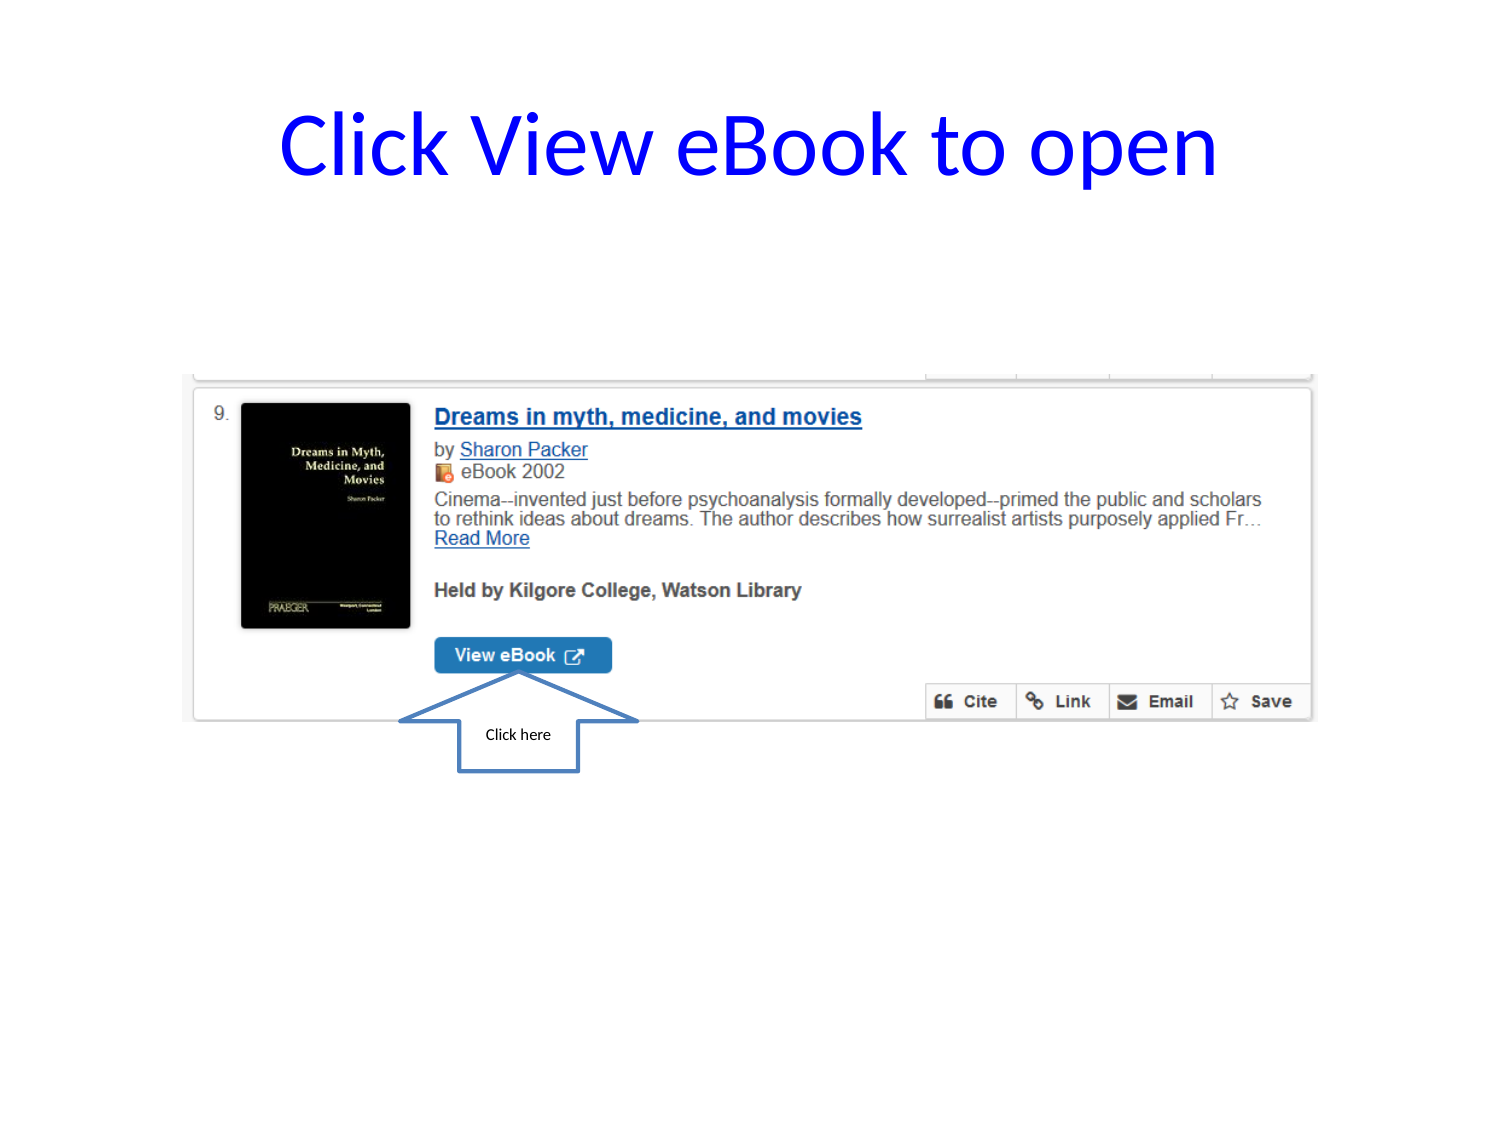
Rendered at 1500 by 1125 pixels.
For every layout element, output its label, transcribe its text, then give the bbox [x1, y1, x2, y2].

text_box Click here [457, 730, 581, 774]
picture [182, 374, 1318, 722]
list [75, 262, 1425, 1005]
title Click View eBook to open [75, 45, 1425, 233]
